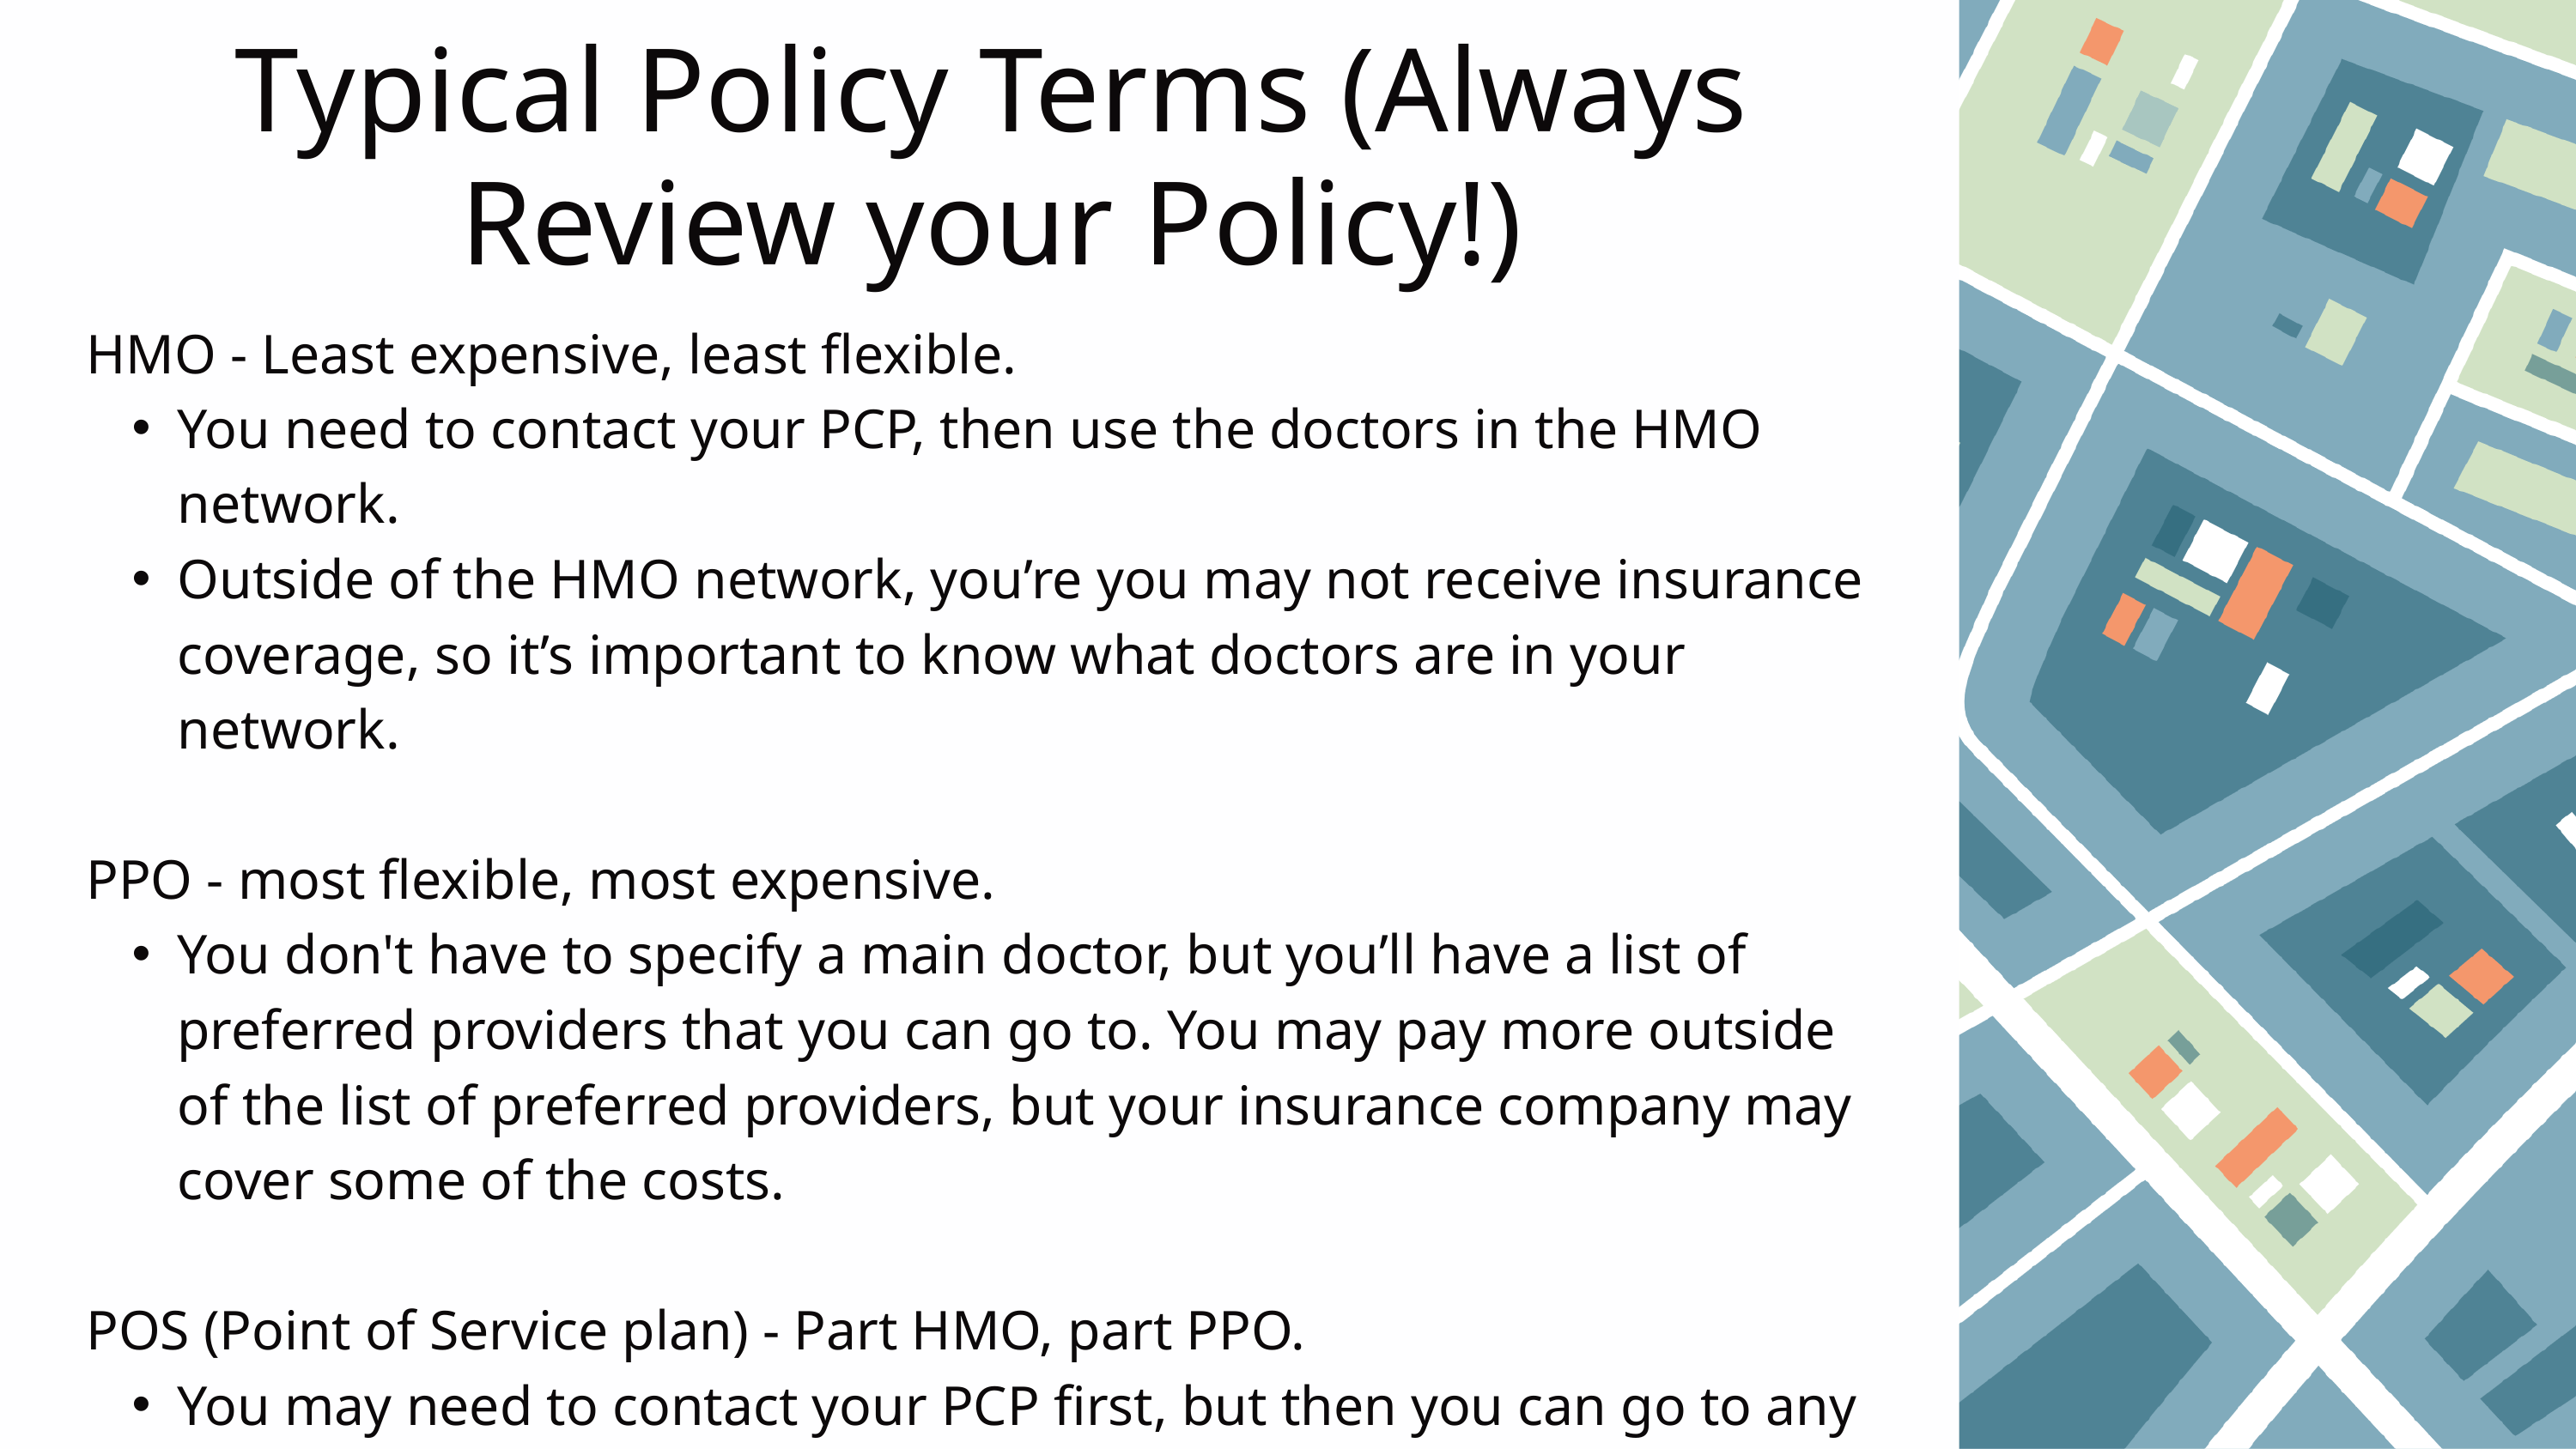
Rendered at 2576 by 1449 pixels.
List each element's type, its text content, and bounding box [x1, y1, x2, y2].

text_box [1959, 0, 2576, 1449]
text_box Typical Policy Terms (Always Review your Policy!) [54, 22, 1929, 288]
text_box HMO - Least expensive, least flexible. You need to contact your PCP, then use the doctors in the HMO network. Outside of the HMO network, you’re you may not receive insurance coverage, so it’s important to know what doctors are in your network. PPO - most flexible, most expensive. You don't have to specify a main doctor, but you’ll have a list of preferred providers that you can go to. You may pay more outside of the list of preferred providers, but your insurance company may cover some of the costs. POS (Point of Service plan) - Part HMO, part PPO. You may need to contact your PCP first, but then you can go to any doctor in the network. You typically have the flexibility to go to any doctor outside of the network for an added cost. [86, 308, 1898, 1449]
